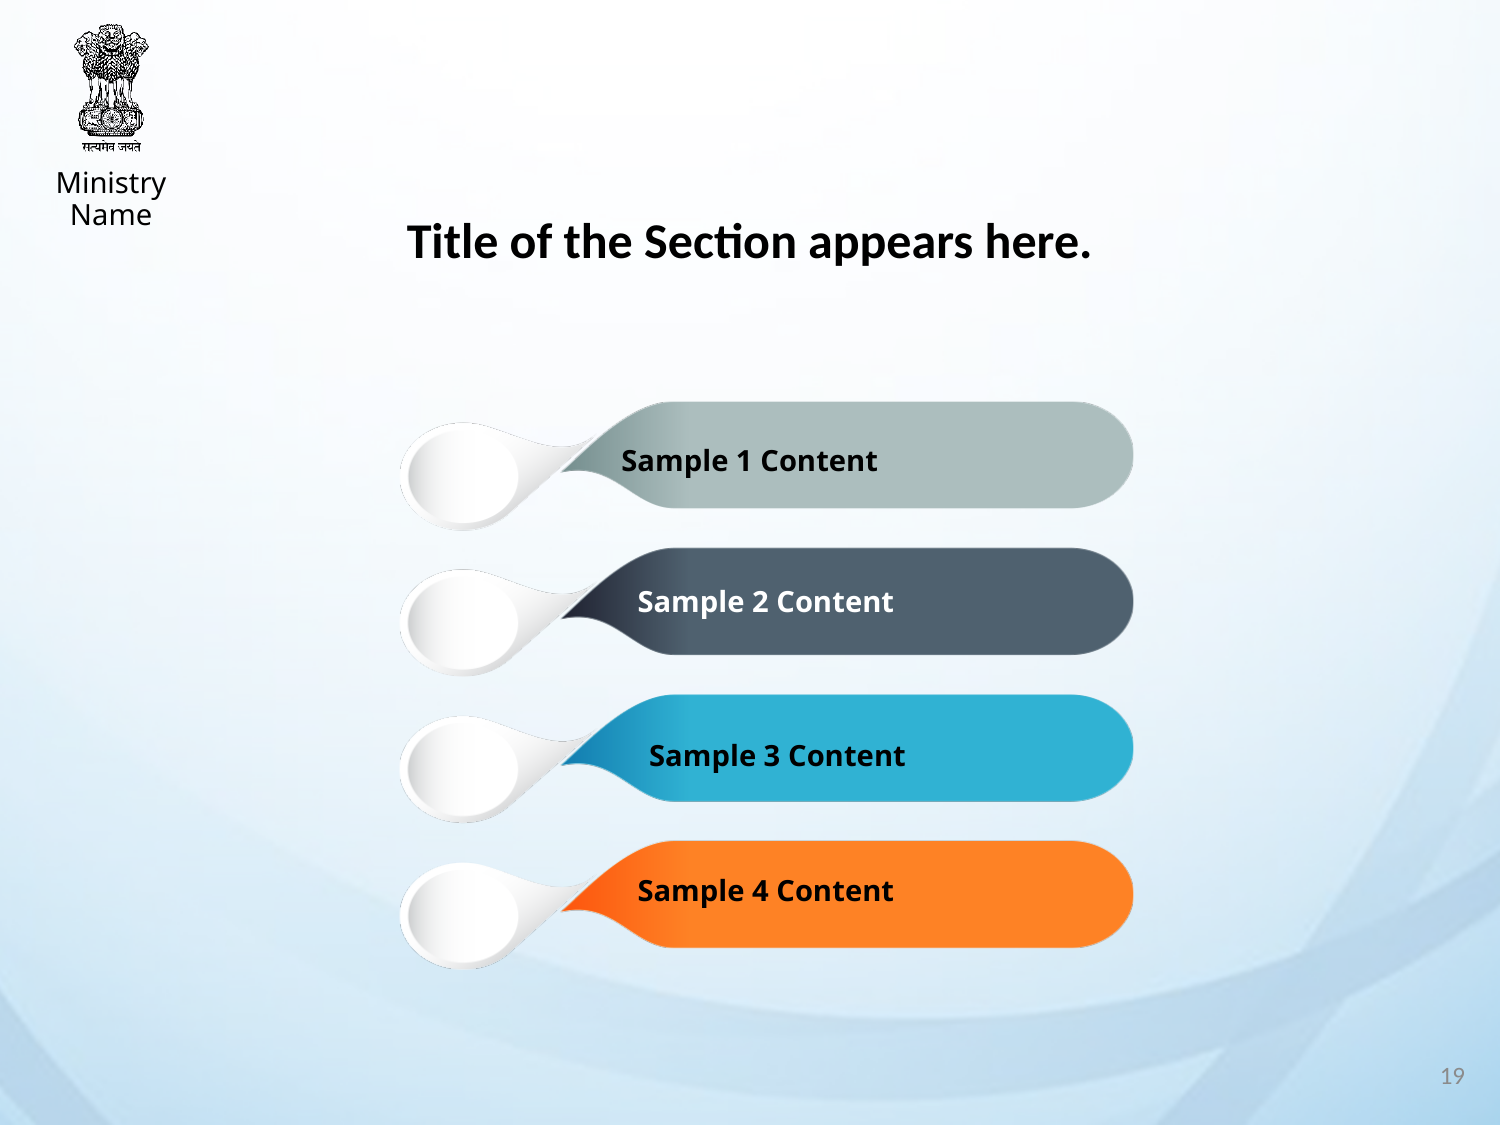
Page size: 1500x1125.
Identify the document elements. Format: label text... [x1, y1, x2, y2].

slide_number 19 [1142, 1044, 1481, 1105]
list Title of the Section appears here. [301, 207, 1199, 326]
list Ministry Name [0, 161, 222, 260]
picture [69, 19, 153, 156]
picture [294, 326, 1211, 1044]
